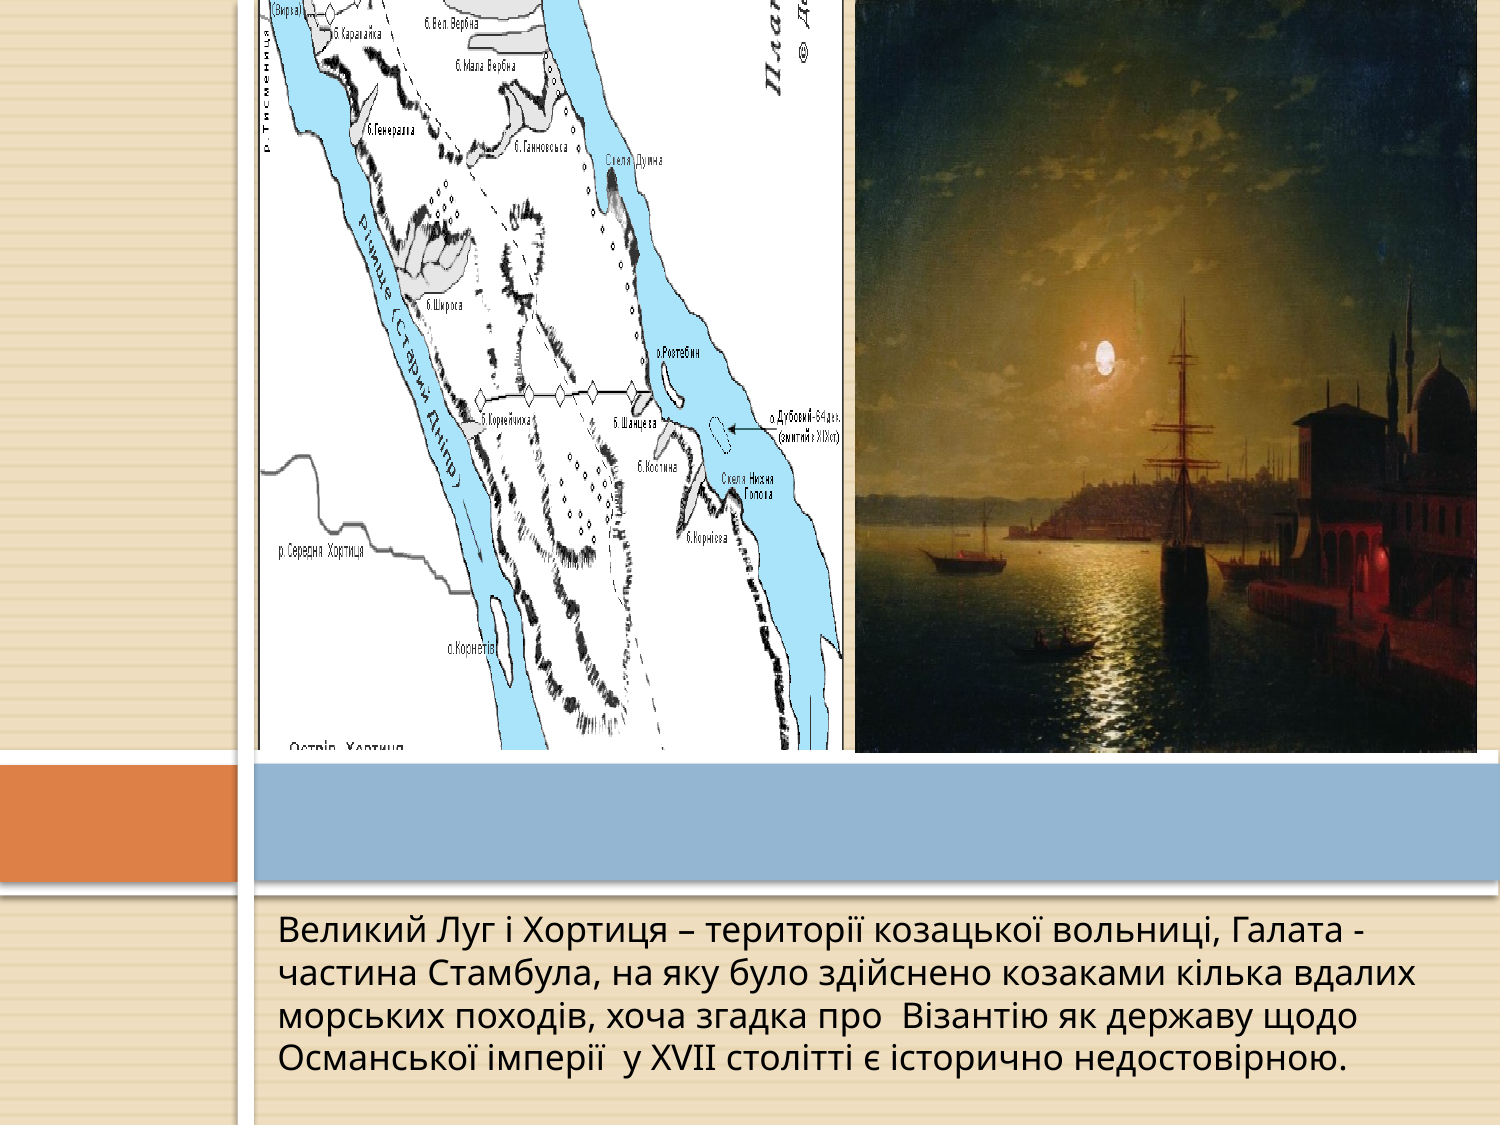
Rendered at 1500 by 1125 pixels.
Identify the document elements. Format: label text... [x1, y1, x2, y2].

picture [855, 0, 1477, 753]
list Великий Луг і Хортиця – території козацької вольниці, Галата - частина Стамбула, на яку було здійснено козаками кілька вдалих морських походів, хоча згадка про Візантію як державу щодо Османської імперії у ХVІІ столітті є історично недостовірною. [262, 900, 1463, 1102]
picture [257, 0, 844, 750]
